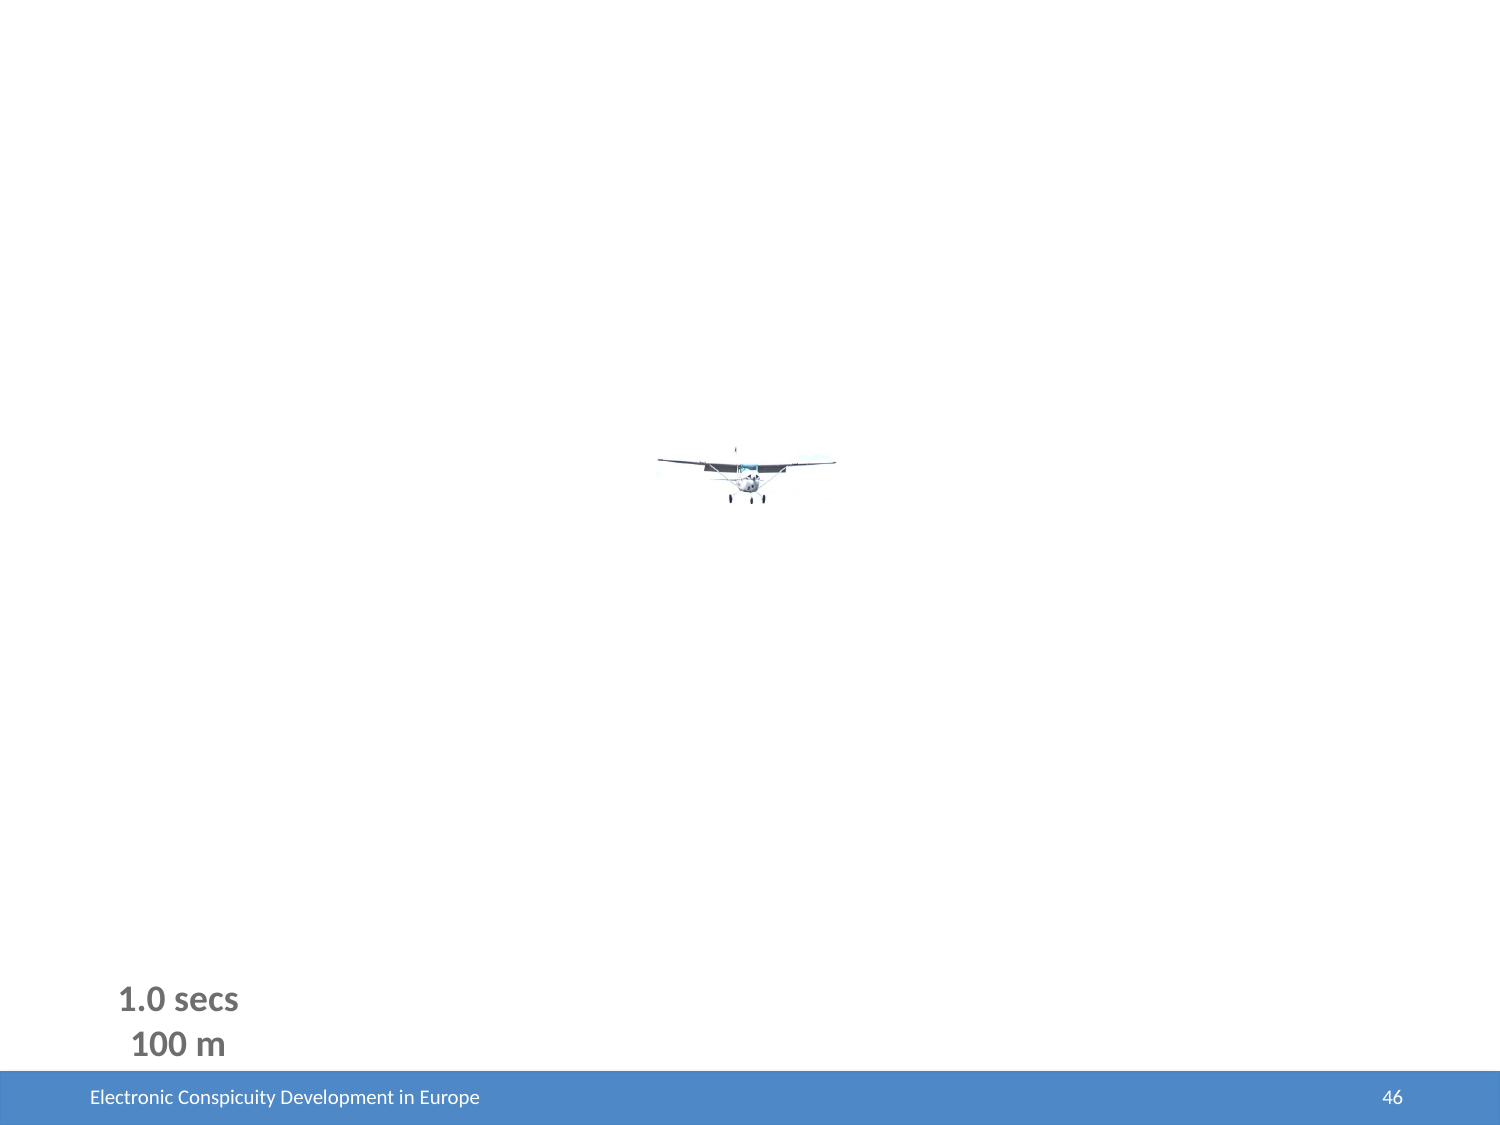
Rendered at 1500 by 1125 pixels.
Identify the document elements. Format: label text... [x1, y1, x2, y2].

picture [656, 445, 838, 505]
slide_number 46 [1068, 1075, 1419, 1117]
footer Electronic Conspicuity Development in Europe [75, 1075, 715, 1117]
text_box 1.0 secs 100 m [102, 967, 254, 1072]
